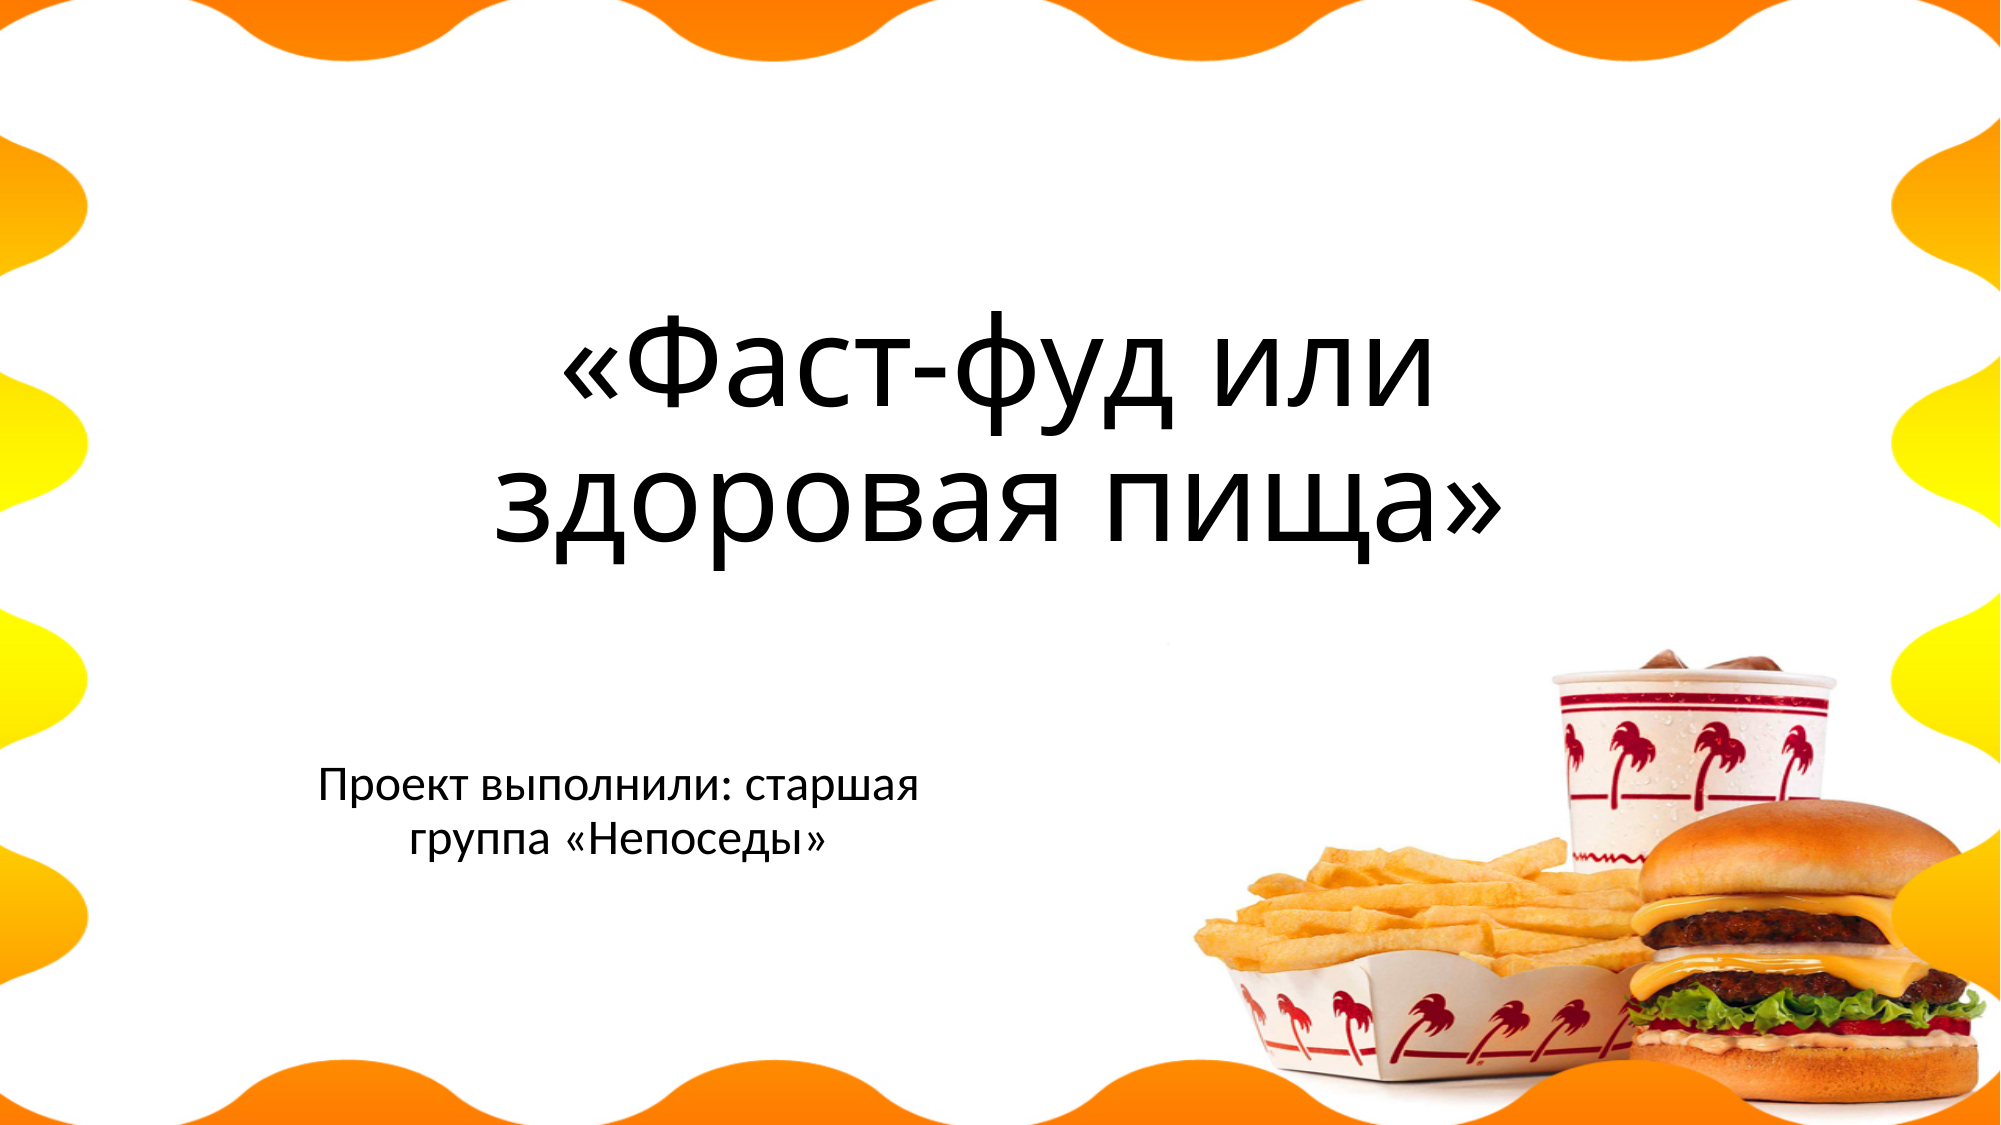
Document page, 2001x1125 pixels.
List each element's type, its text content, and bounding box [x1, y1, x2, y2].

picture [0, 0, 2001, 1125]
title «Фаст-фуд или здоровая пища» [249, 184, 1750, 576]
subtitle Проект выполнили: старшая группа «Непоседы» [249, 750, 988, 1048]
